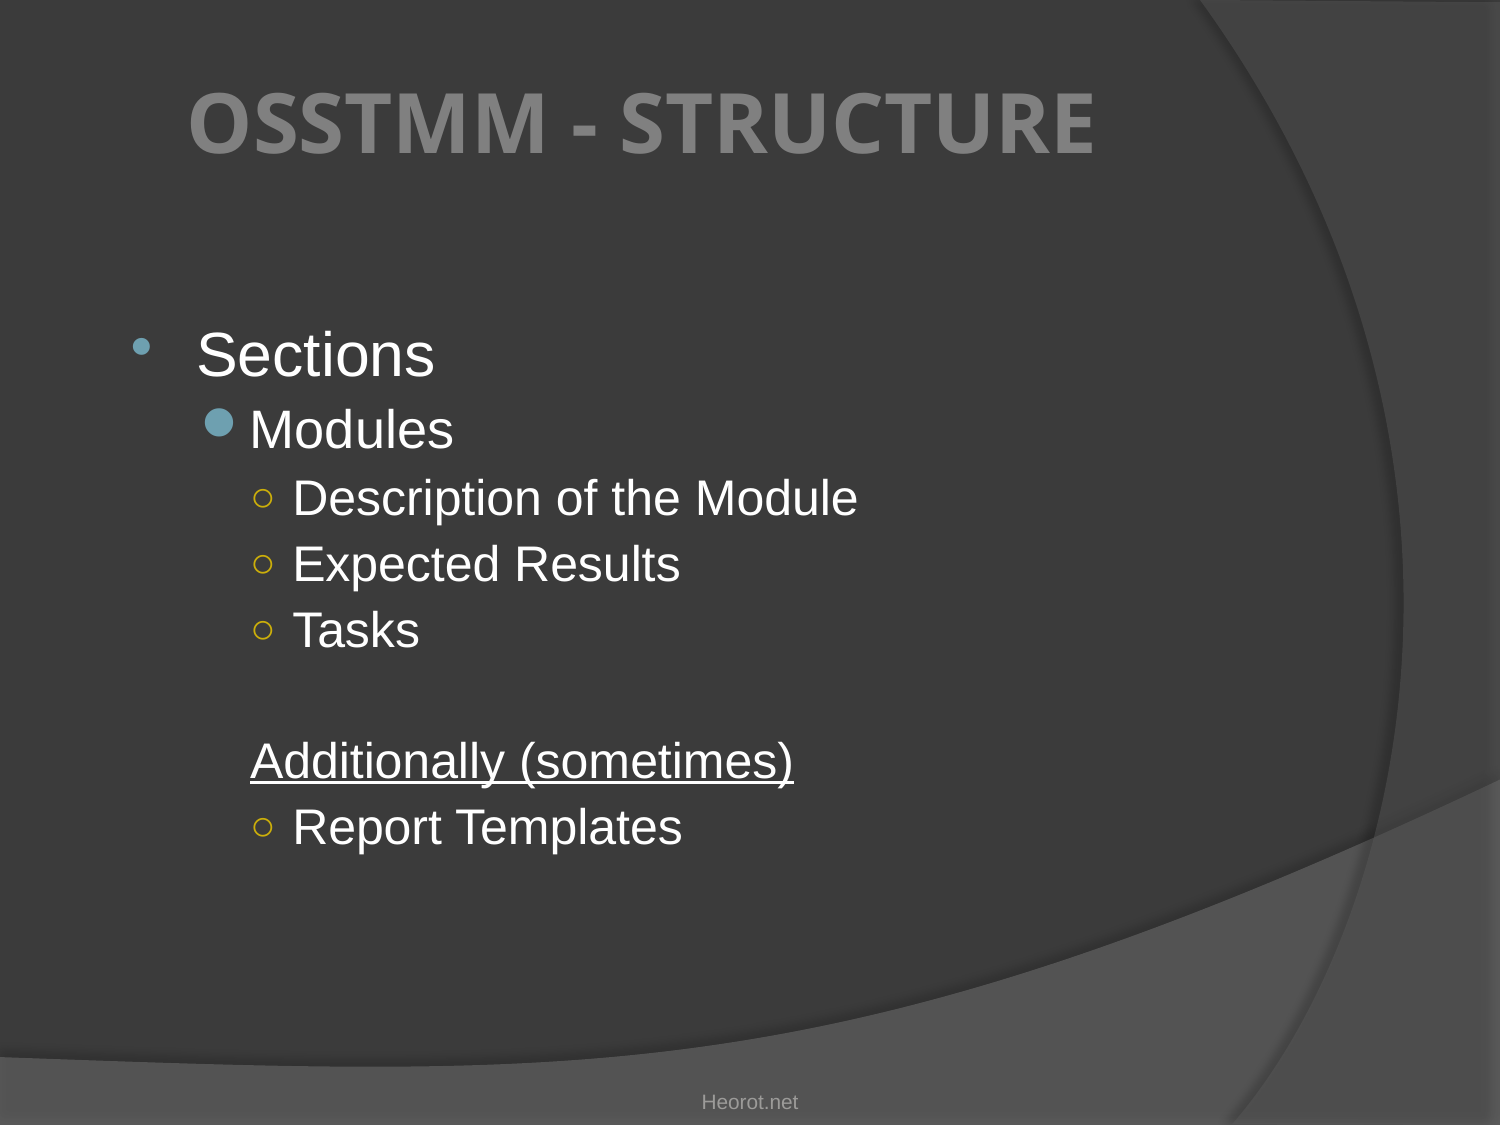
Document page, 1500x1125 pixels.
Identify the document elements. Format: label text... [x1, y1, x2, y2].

list Sections Modules Description of the Module Expected Results Tasks Additionally (sometimes) Report Templates [112, 312, 1388, 1024]
footer Heorot.net [512, 1053, 988, 1114]
title OSSTMM - Structure [179, 16, 1455, 237]
